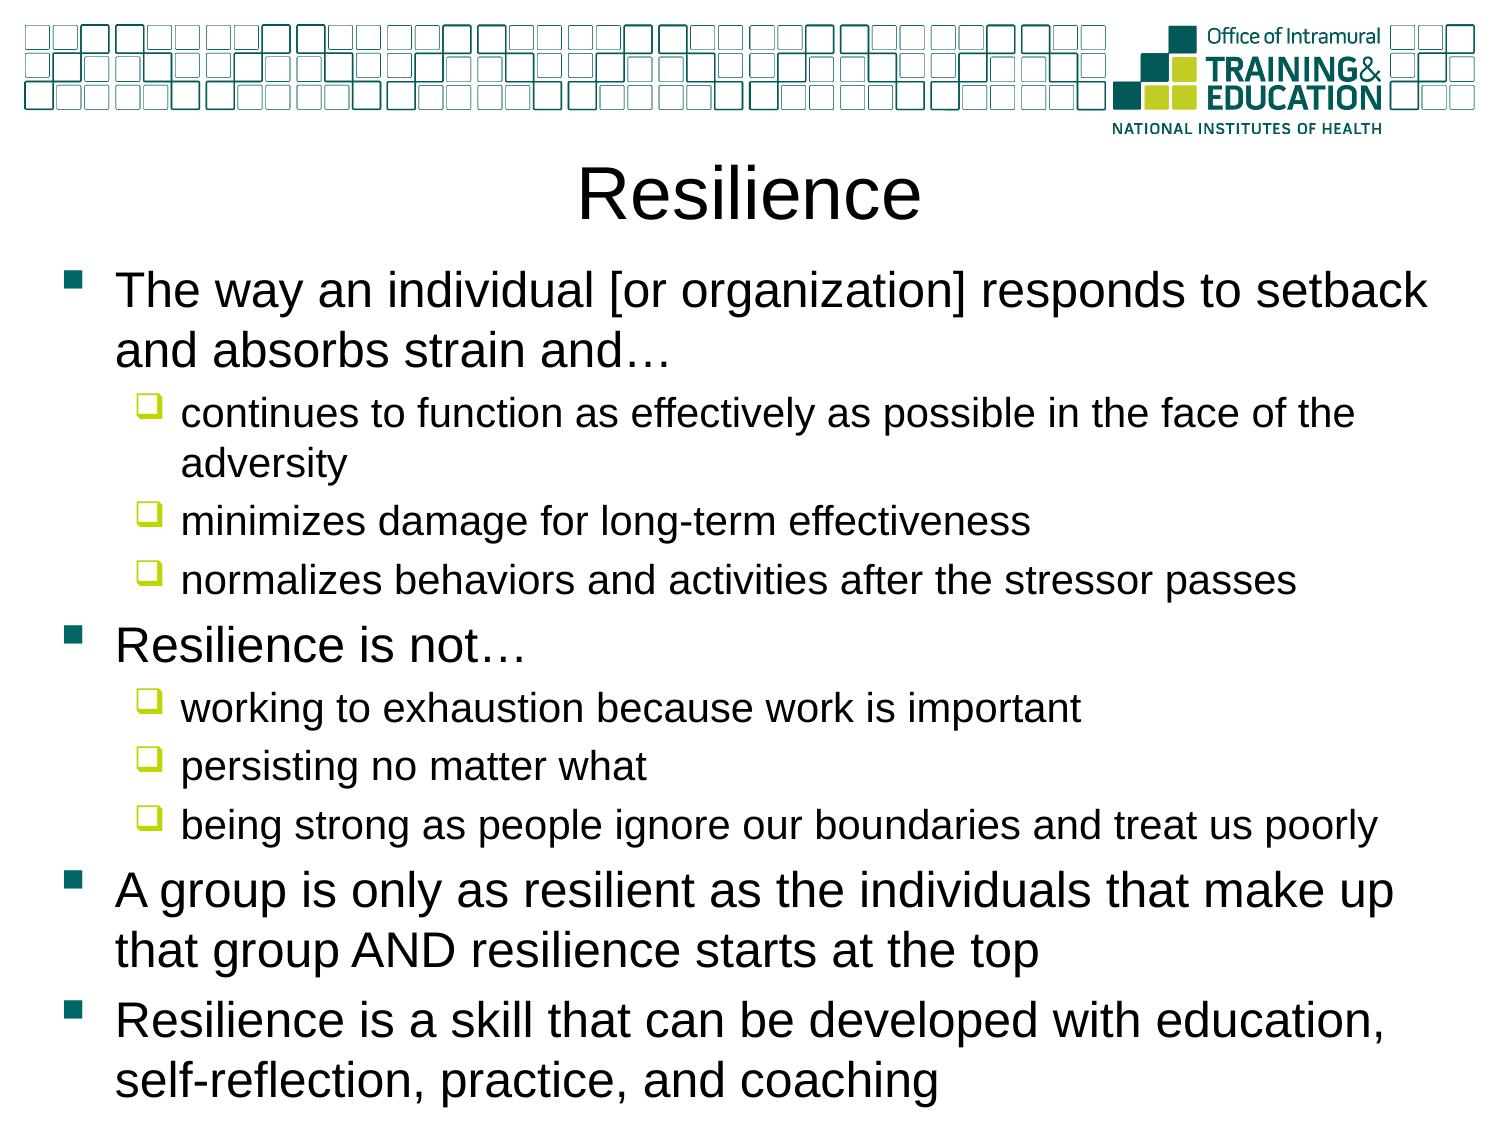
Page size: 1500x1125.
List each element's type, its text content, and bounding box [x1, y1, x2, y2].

title Resilience [75, 137, 1425, 249]
picture [24, 24, 1475, 134]
list The way an individual [or organization] responds to setback and absorbs strain and… continues to function as effectively as possible in the face of the adversity minimizes damage for long-term effectiveness normalizes behaviors and activities after the stressor passes Resilience is not… working to exhaustion because work is important persisting no matter what being strong as people ignore our boundaries and treat us poorly A group is only as resilient as the individuals that make up that group AND resilience starts at the top Resilience is a skill that can be developed with education, self-reflection, practice, and coaching [43, 249, 1457, 938]
